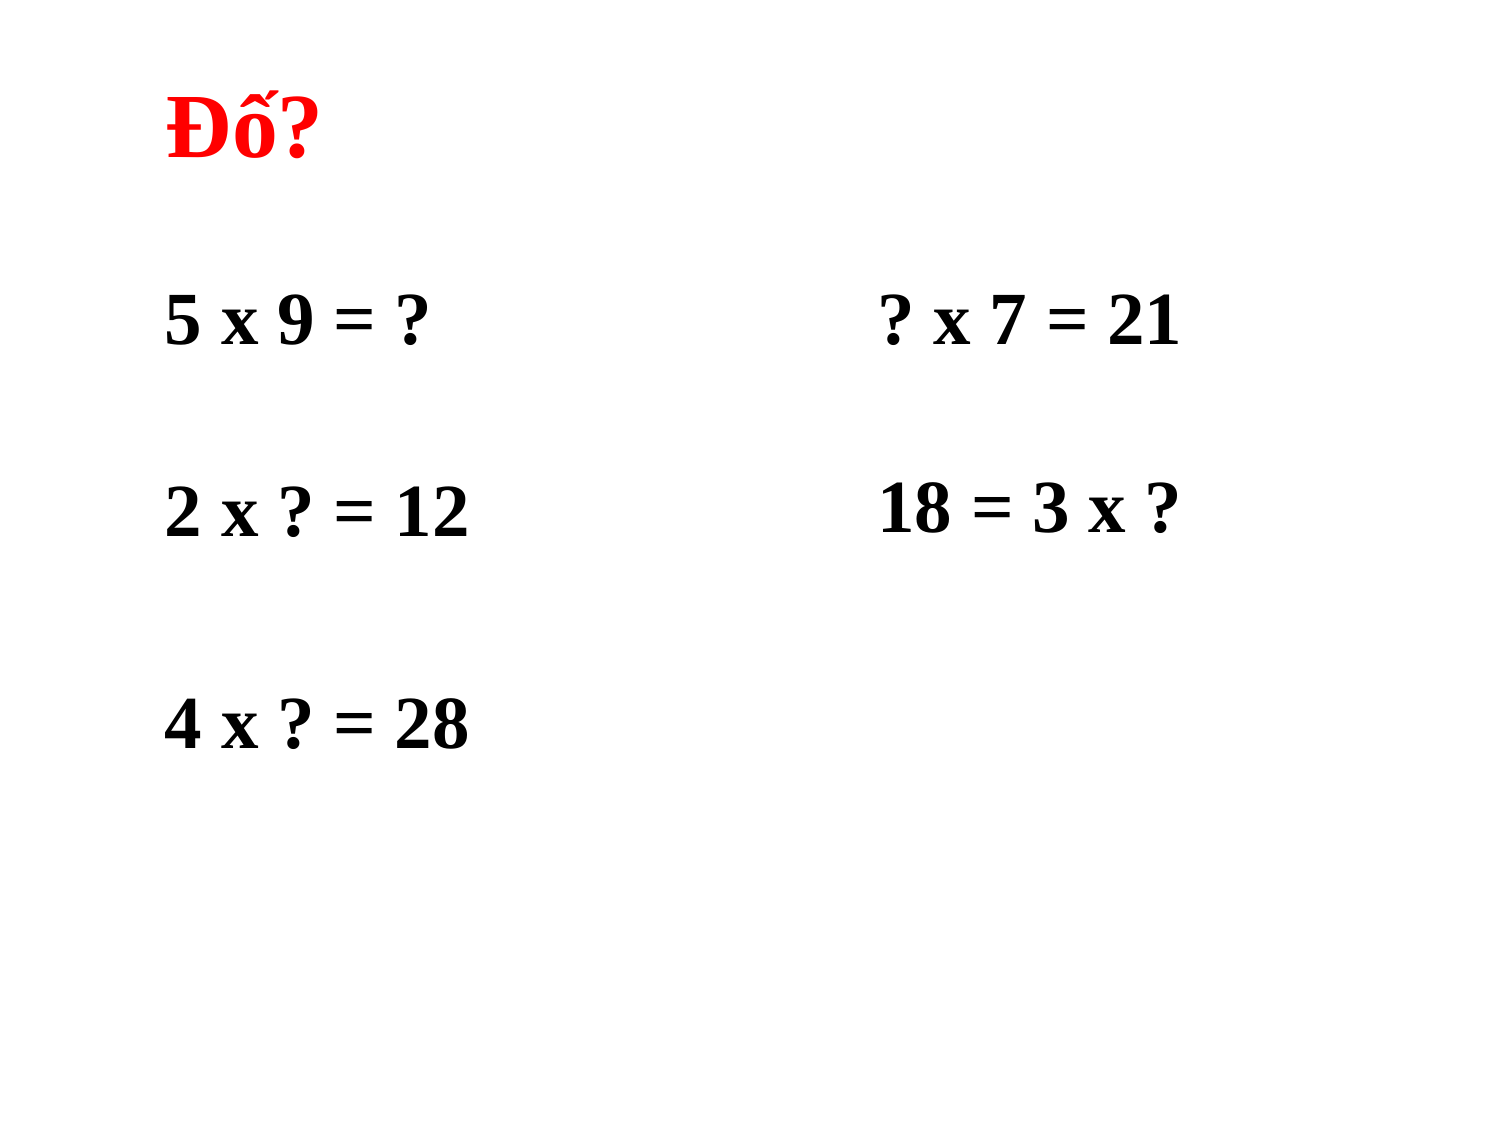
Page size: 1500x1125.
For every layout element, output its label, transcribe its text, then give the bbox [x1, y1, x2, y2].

text_box ? x 7 = 21 [862, 262, 1250, 368]
text_box 18 = 3 x ? [862, 449, 1250, 555]
text_box 2 x ? = 12 [149, 454, 538, 560]
text_box 4 x ? = 28 [149, 665, 538, 771]
text_box Đố? [150, 58, 362, 184]
text_box 5 x 9 = ? [149, 262, 538, 368]
